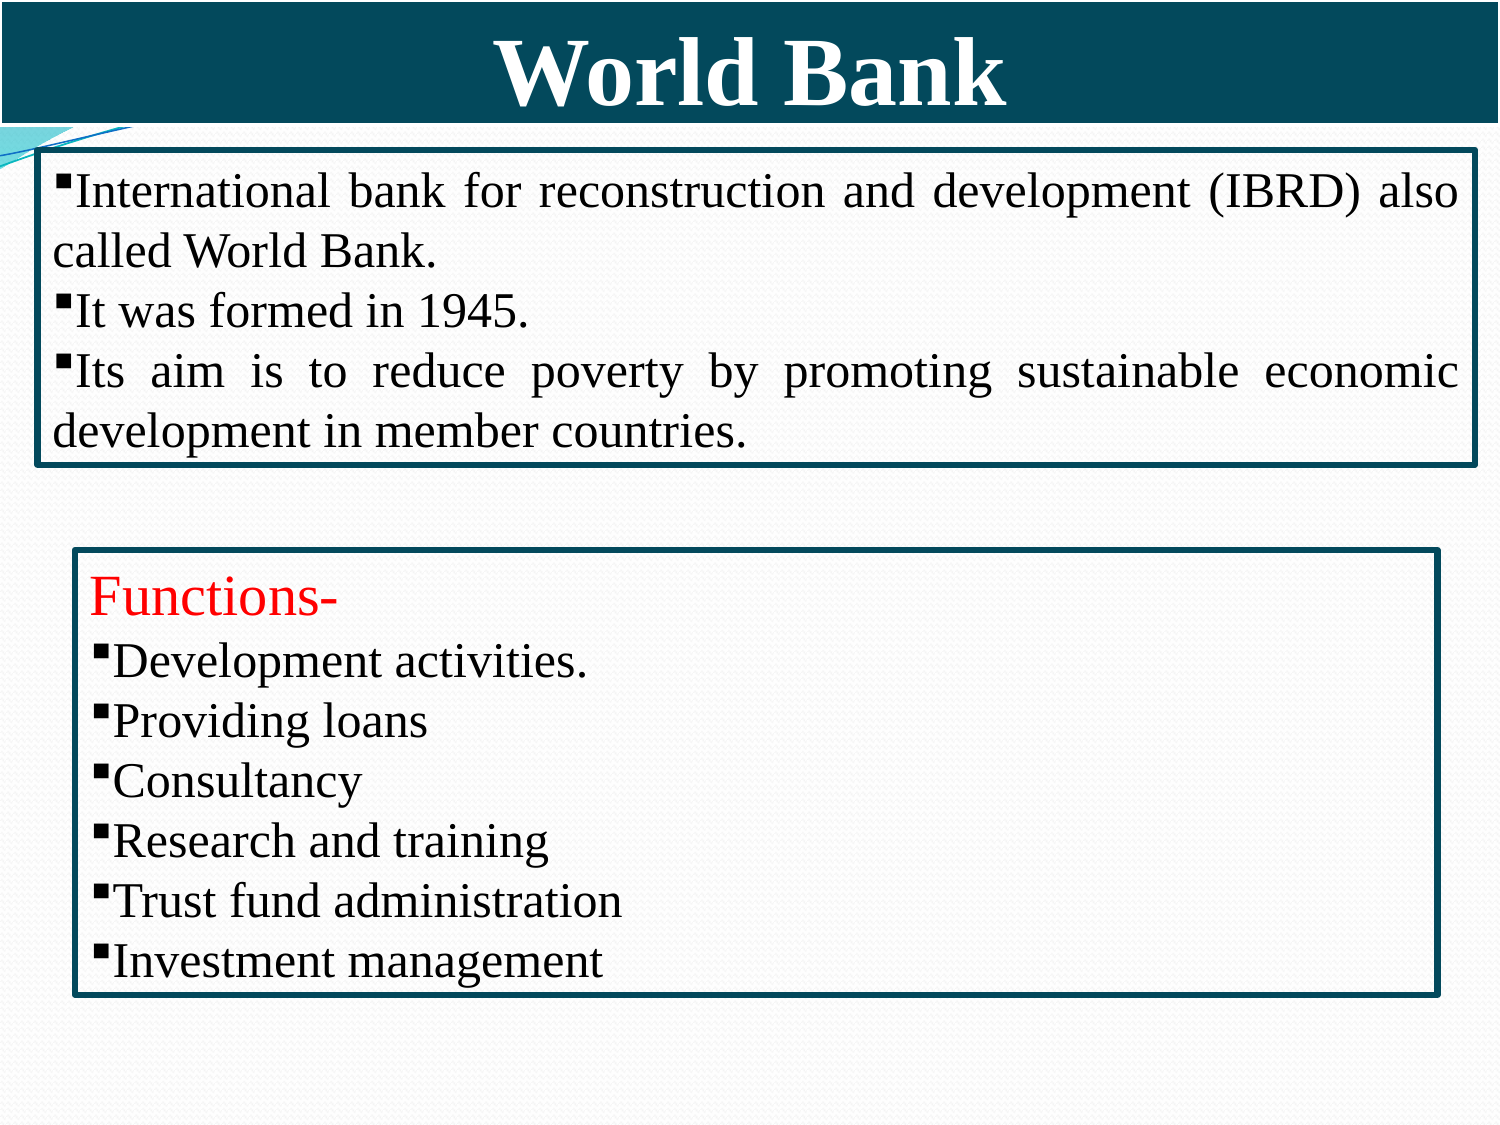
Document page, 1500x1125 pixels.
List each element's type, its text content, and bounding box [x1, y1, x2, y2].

text_box International bank for reconstruction and development (IBRD) also called World Bank. It was formed in 1945. Its aim is to reduce poverty by promoting sustainable economic development in member countries. [37, 149, 1475, 465]
title World Bank [0, 0, 1500, 125]
text_box Functions- Development activities. Providing loans Consultancy Research and training Trust fund administration Investment management [74, 549, 1438, 995]
